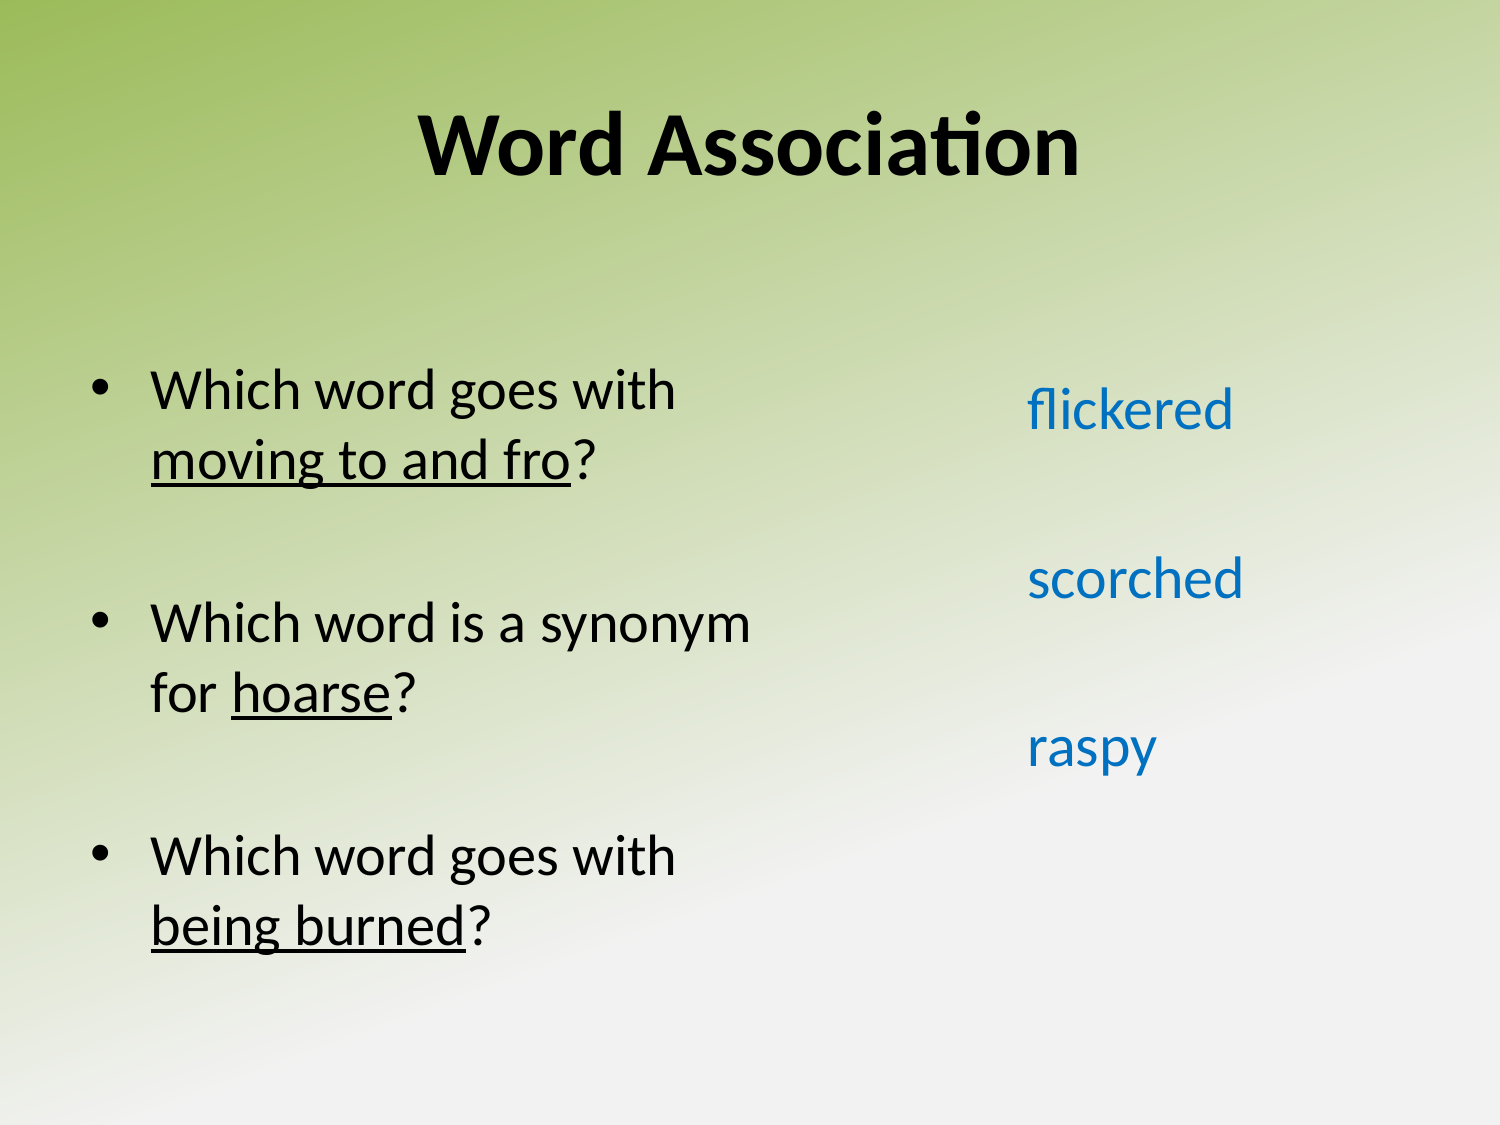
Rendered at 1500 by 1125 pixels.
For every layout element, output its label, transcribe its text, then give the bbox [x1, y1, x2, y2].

list flickered scorched raspy [1012, 362, 1400, 788]
title Word Association [75, 45, 1425, 233]
list Which word goes with moving to and fro? Which word is a synonym for hoarse? Which word goes with being burned? [75, 262, 813, 1050]
